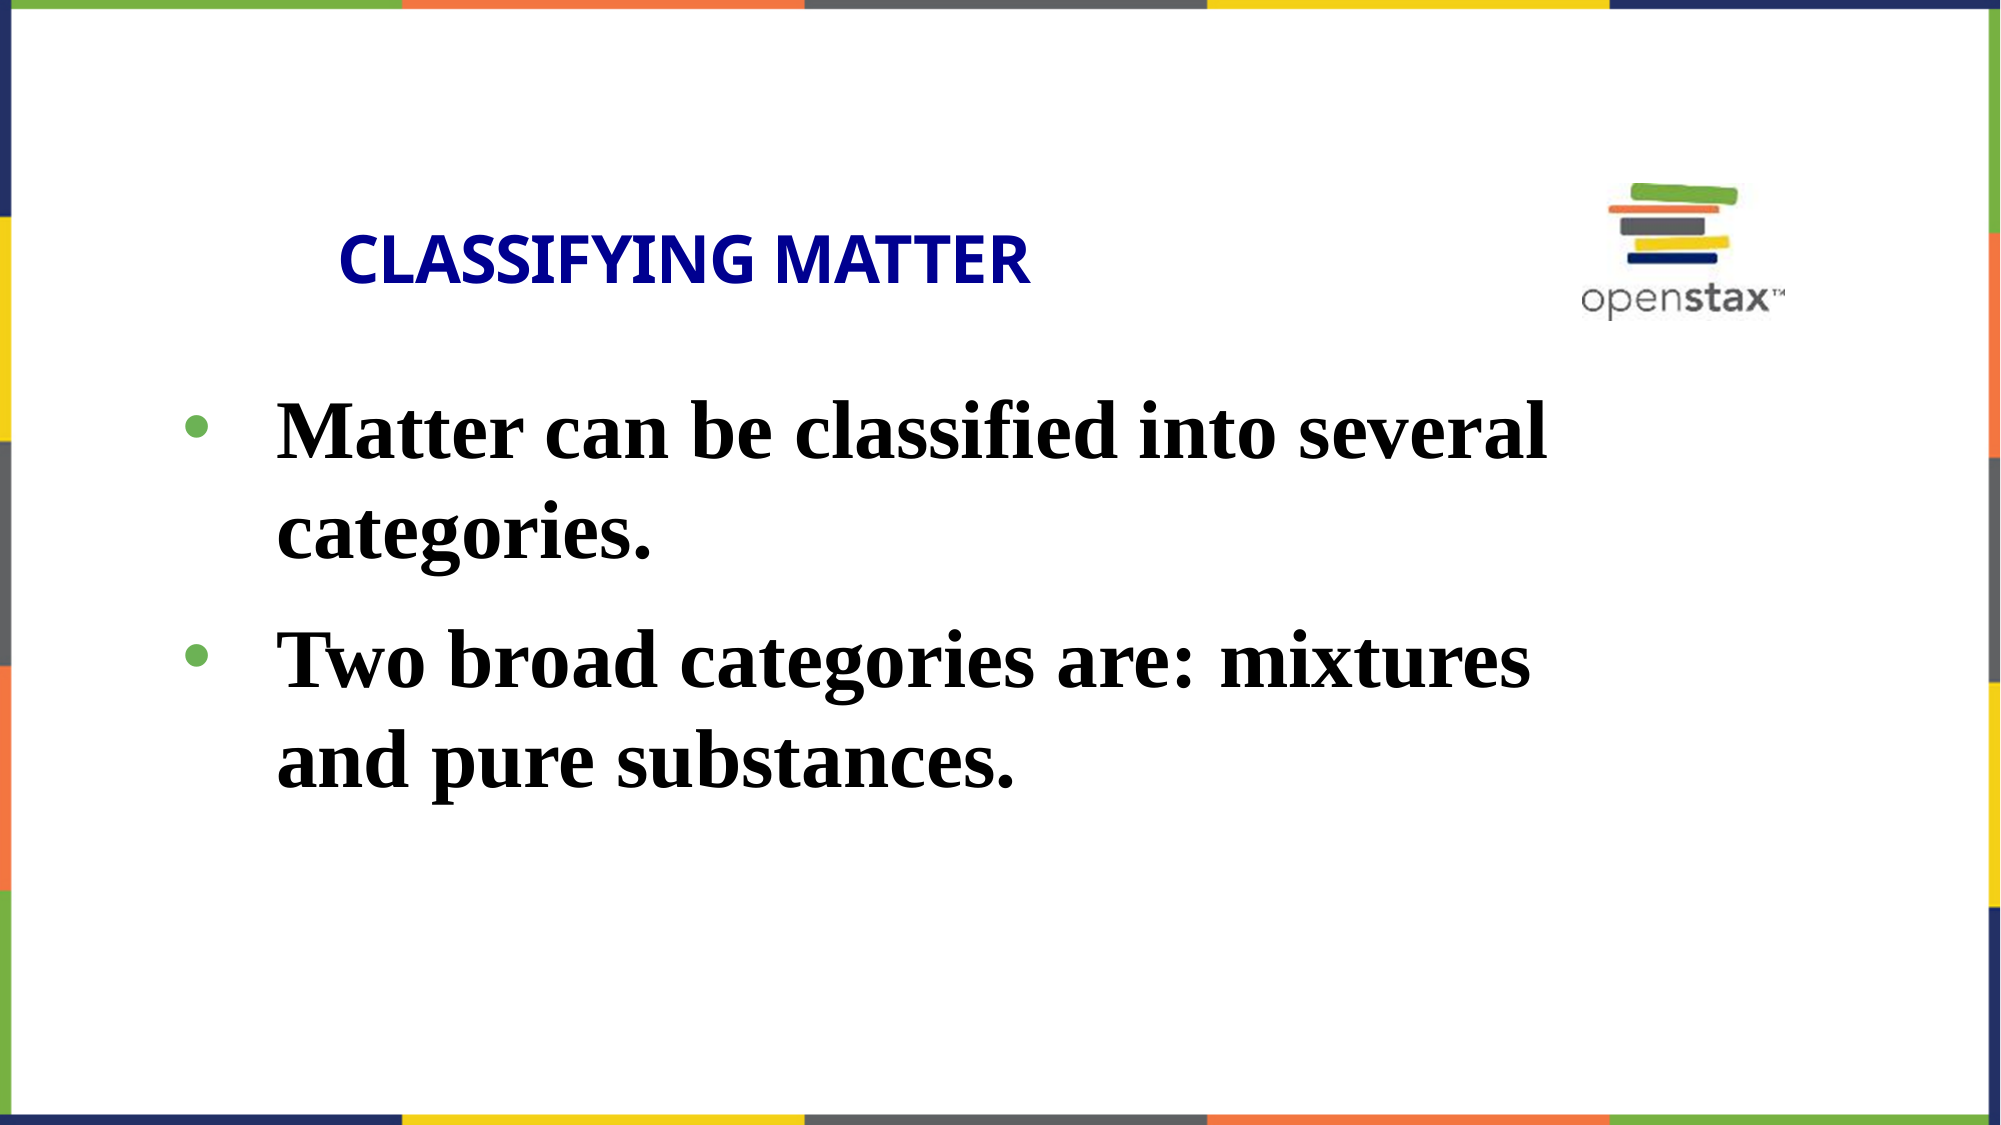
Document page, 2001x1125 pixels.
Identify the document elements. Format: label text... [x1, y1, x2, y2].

title Classifying Matter [322, 189, 1273, 305]
list Matter can be classified into several categories. Two broad categories are: mixtures and pure substances. [167, 367, 1605, 886]
picture [0, 0, 2001, 1125]
